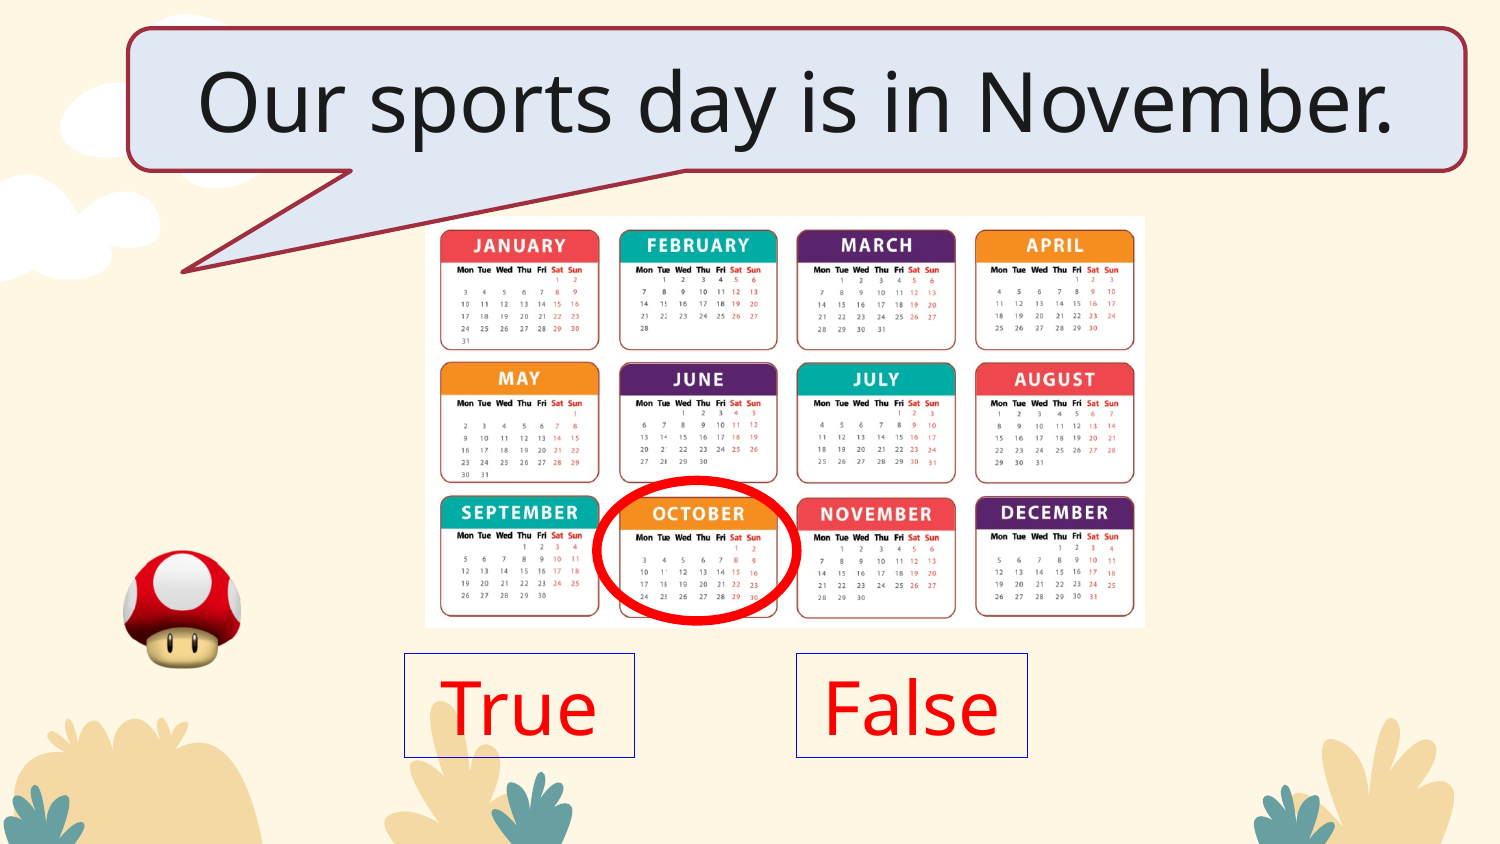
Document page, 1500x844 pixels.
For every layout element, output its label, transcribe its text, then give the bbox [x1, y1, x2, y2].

text_box Our sports day is in November. [125, 26, 1468, 275]
text_box False [796, 653, 1028, 758]
picture [122, 550, 241, 670]
picture [424, 216, 1145, 628]
text_box True [404, 653, 635, 758]
